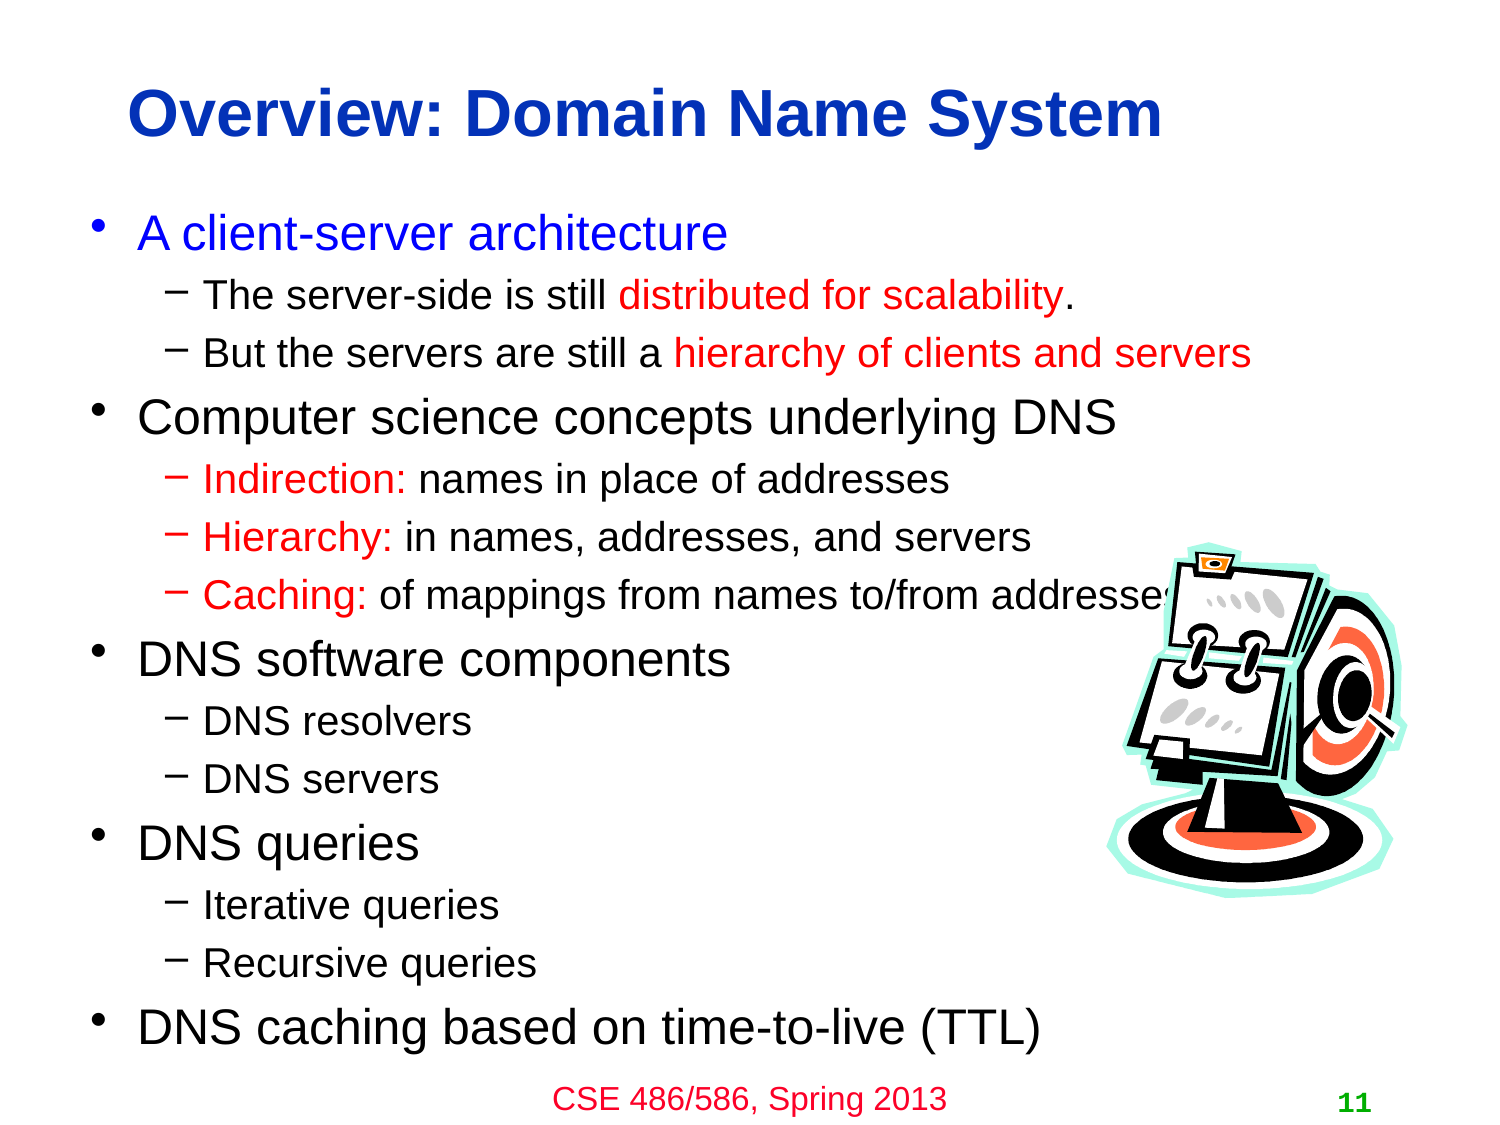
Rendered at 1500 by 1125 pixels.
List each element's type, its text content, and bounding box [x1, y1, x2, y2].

title Overview: Domain Name System [112, 53, 1310, 176]
list A client-server architecture The server-side is still distributed for scalability. But the servers are still a hierarchy of clients and servers Computer science concepts underlying DNS Indirection: names in place of addresses Hierarchy: in names, addresses, and servers Caching: of mappings from names to/from addresses DNS software components DNS resolvers DNS servers DNS queries Iterative queries Recursive queries DNS caching based on time-to-live (TTL) [74, 199, 1500, 1125]
picture [1105, 537, 1413, 904]
slide_number 11 [1074, 1076, 1388, 1125]
